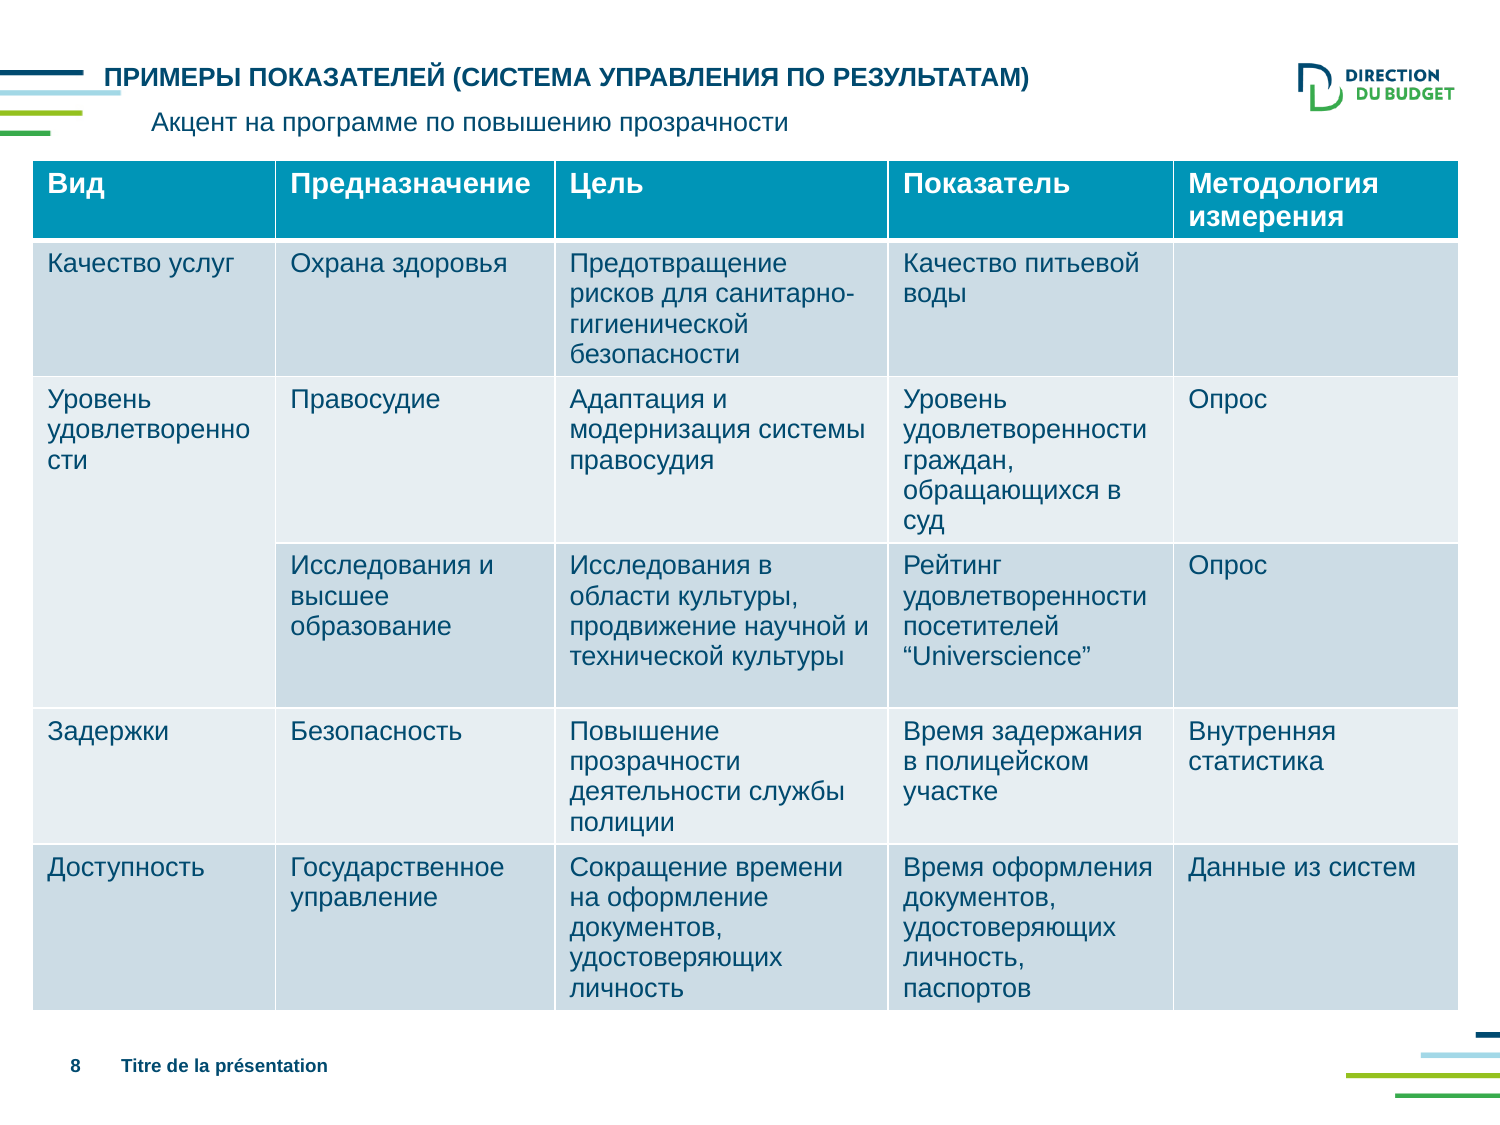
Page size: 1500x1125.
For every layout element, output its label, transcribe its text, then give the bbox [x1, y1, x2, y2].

picture [1293, 59, 1459, 115]
table_cell Опрос [1174, 544, 1458, 707]
table_header Предназначение [276, 161, 554, 238]
table_cell Охрана здоровья [276, 243, 554, 376]
picture [0, 70, 135, 136]
list Акцент на программе по повышению прозрачности [136, 97, 1223, 145]
table_cell Исследования и высшее образование [276, 544, 554, 707]
table_cell Правосудие [276, 377, 554, 542]
table_header Цель [556, 161, 887, 238]
table_cell Задержки [33, 709, 275, 843]
table_cell Предотвращение рисков для санитарно-гигиенической безопасности [556, 243, 887, 376]
table_cell Безопасность [276, 709, 554, 843]
table_cell Уровень удовлетворенности граждан, обращающихся в суд [889, 377, 1173, 542]
table_header Методология измерения [1174, 161, 1458, 238]
table_cell Повышение прозрачности деятельности службы полиции [556, 709, 887, 843]
table_cell Доступность [33, 845, 275, 1010]
table_cell Исследования в области культуры, продвижение научной и технической культуры [556, 544, 887, 707]
table_cell Опрос [1174, 377, 1458, 542]
table_cell Адаптация и модернизация системы правосудия [556, 377, 887, 542]
table_cell [1174, 243, 1458, 376]
table_cell Сокращение времени на оформление документов, удостоверяющих личность [556, 845, 887, 1010]
table_cell Время задержания в полицейском участке [889, 709, 1173, 843]
table_header Вид [33, 161, 275, 238]
table_cell Государственное управление [276, 845, 554, 1010]
table_cell Качество услуг [33, 243, 275, 376]
table_cell Качество питьевой воды [889, 243, 1173, 376]
table_header Показатель [889, 161, 1173, 238]
table_cell Время оформления документов, удостоверяющих личность, паспортов [889, 845, 1173, 1010]
title Примеры показателей (система управления по результатам) [89, 52, 1332, 100]
slide_number 8 [5, 1035, 96, 1095]
footer Titre de la présentation [106, 1035, 582, 1096]
table_cell Рейтинг удовлетворенности посетителей “Universcience” [889, 544, 1173, 707]
table_cell Данные из систем [1174, 845, 1458, 1010]
table_cell Внутренняя статистика [1174, 709, 1458, 843]
table_cell Уровень удовлетворенности [33, 377, 275, 707]
picture [1346, 1032, 1500, 1098]
